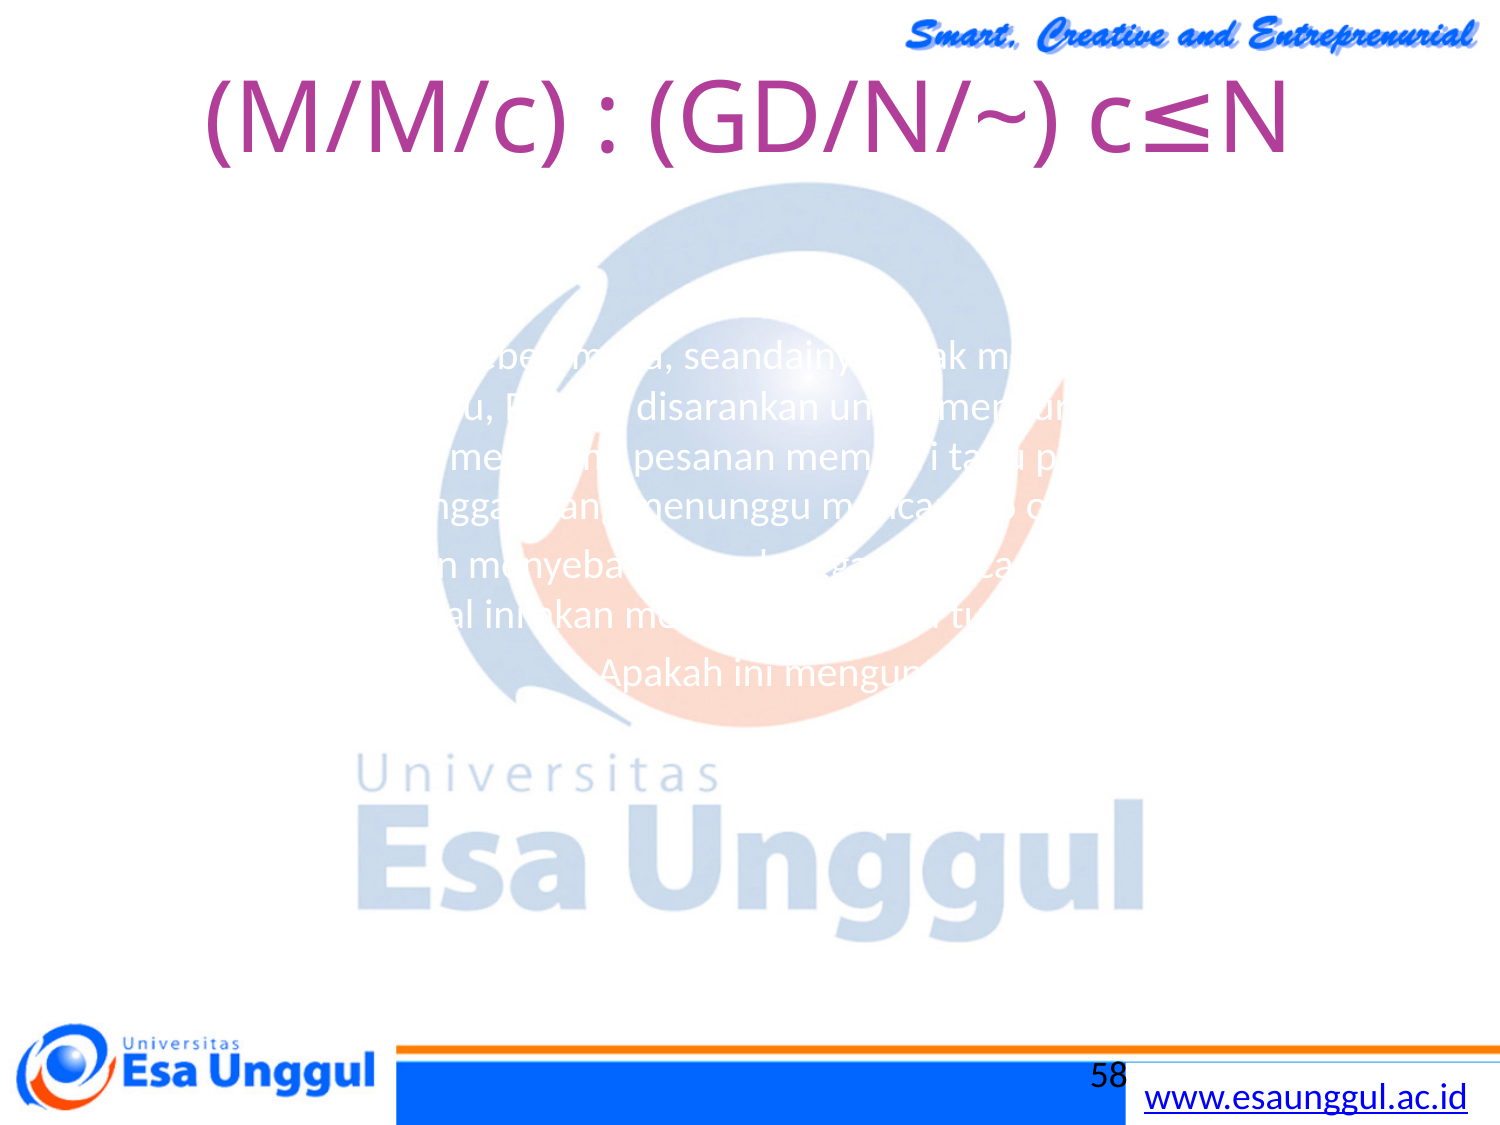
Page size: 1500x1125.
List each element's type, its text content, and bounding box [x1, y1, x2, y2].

slide_number 58 [1074, 1042, 1425, 1103]
list Contoh : Dari soal sebelumnya, seandainya tidak memungkinkan untuk menambah taksi baru, Pemilik disarankan untuk mengurangi waktu tunggu maka petugas yang menerima pesanan memberi tahu pelanggan pada saat pelanggan yang menunggu mencapai 6 orang. Hal ini akan menyebabkan pelanggan mencari taksi ke tempat lain. Hal ini akan mengurangi waktu tunggu. Apakah ini menguntungka! [75, 262, 1425, 1005]
picture [0, 0, 1500, 1125]
title (M/M/c) : (GD/N/~) c≤N [75, 45, 1425, 233]
